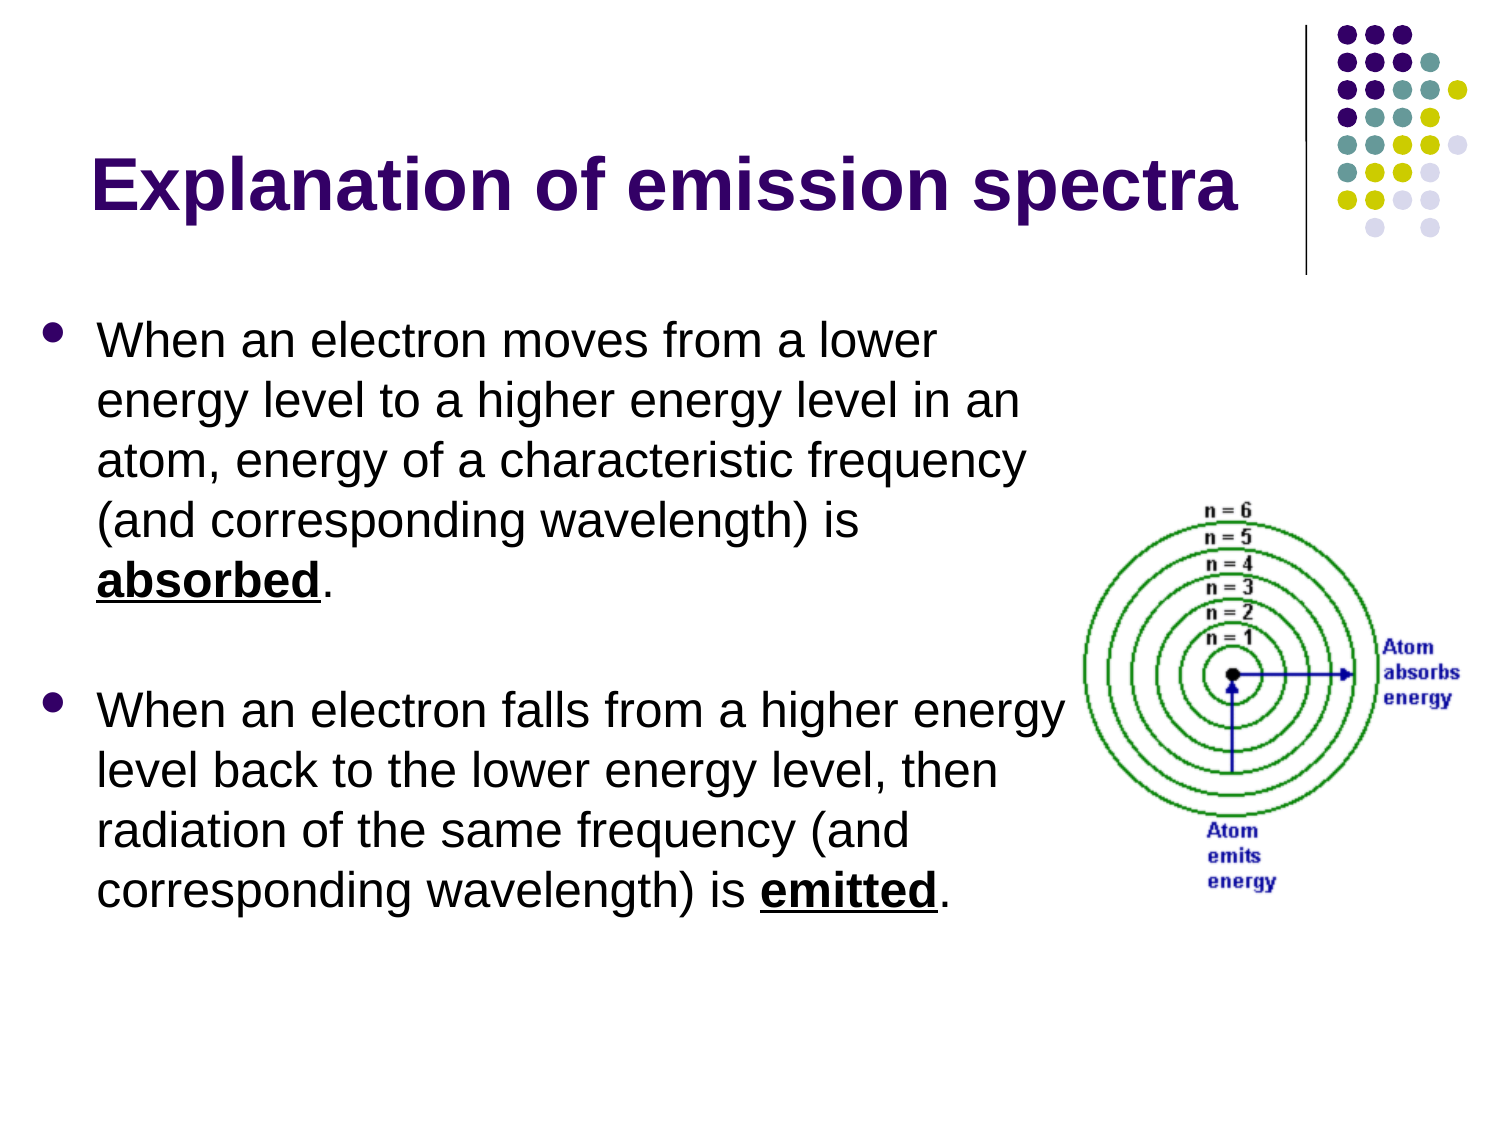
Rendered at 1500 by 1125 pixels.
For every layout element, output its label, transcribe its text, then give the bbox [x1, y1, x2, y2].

title Explanation of emission spectra [75, 20, 1313, 233]
picture [1074, 499, 1463, 896]
list When an electron moves from a lower energy level to a higher energy level in an atom, energy of a characteristic frequency (and corresponding wavelength) is absorbed. When an electron falls from a higher energy level back to the lower energy level, then radiation of the same frequency (and corresponding wavelength) is emitted. [24, 299, 1088, 1088]
